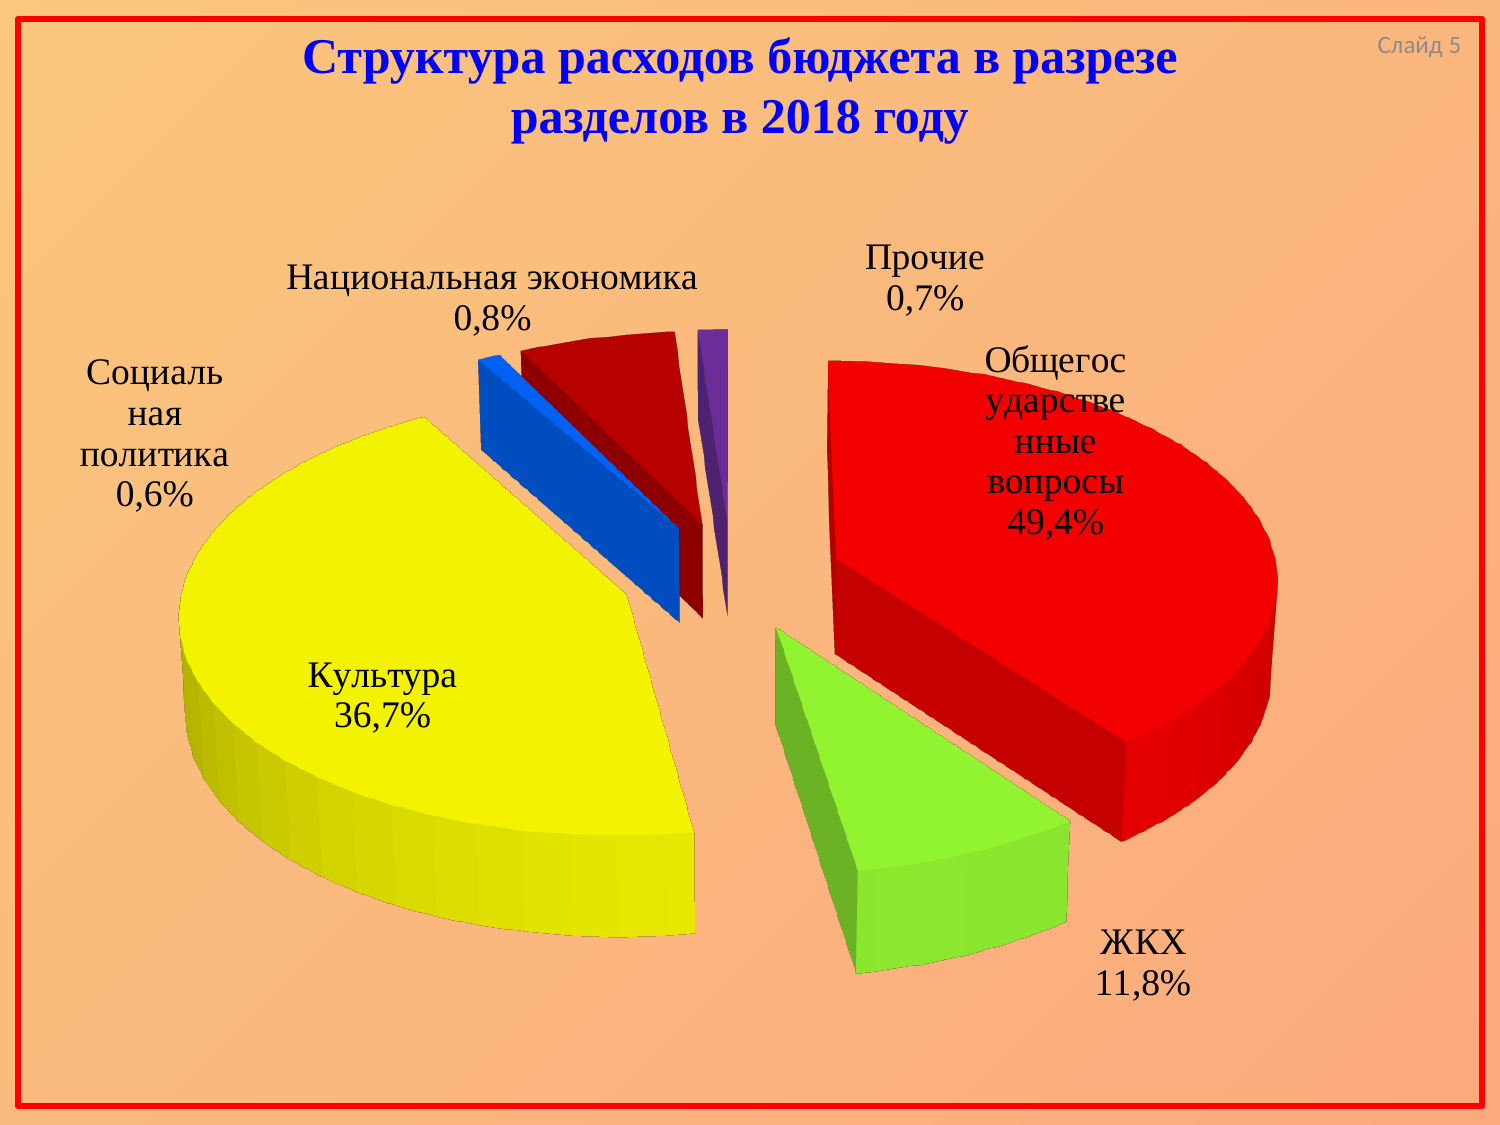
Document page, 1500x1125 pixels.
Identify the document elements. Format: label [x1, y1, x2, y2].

chart [17, 160, 1483, 1107]
text_box [16, 17, 1484, 162]
